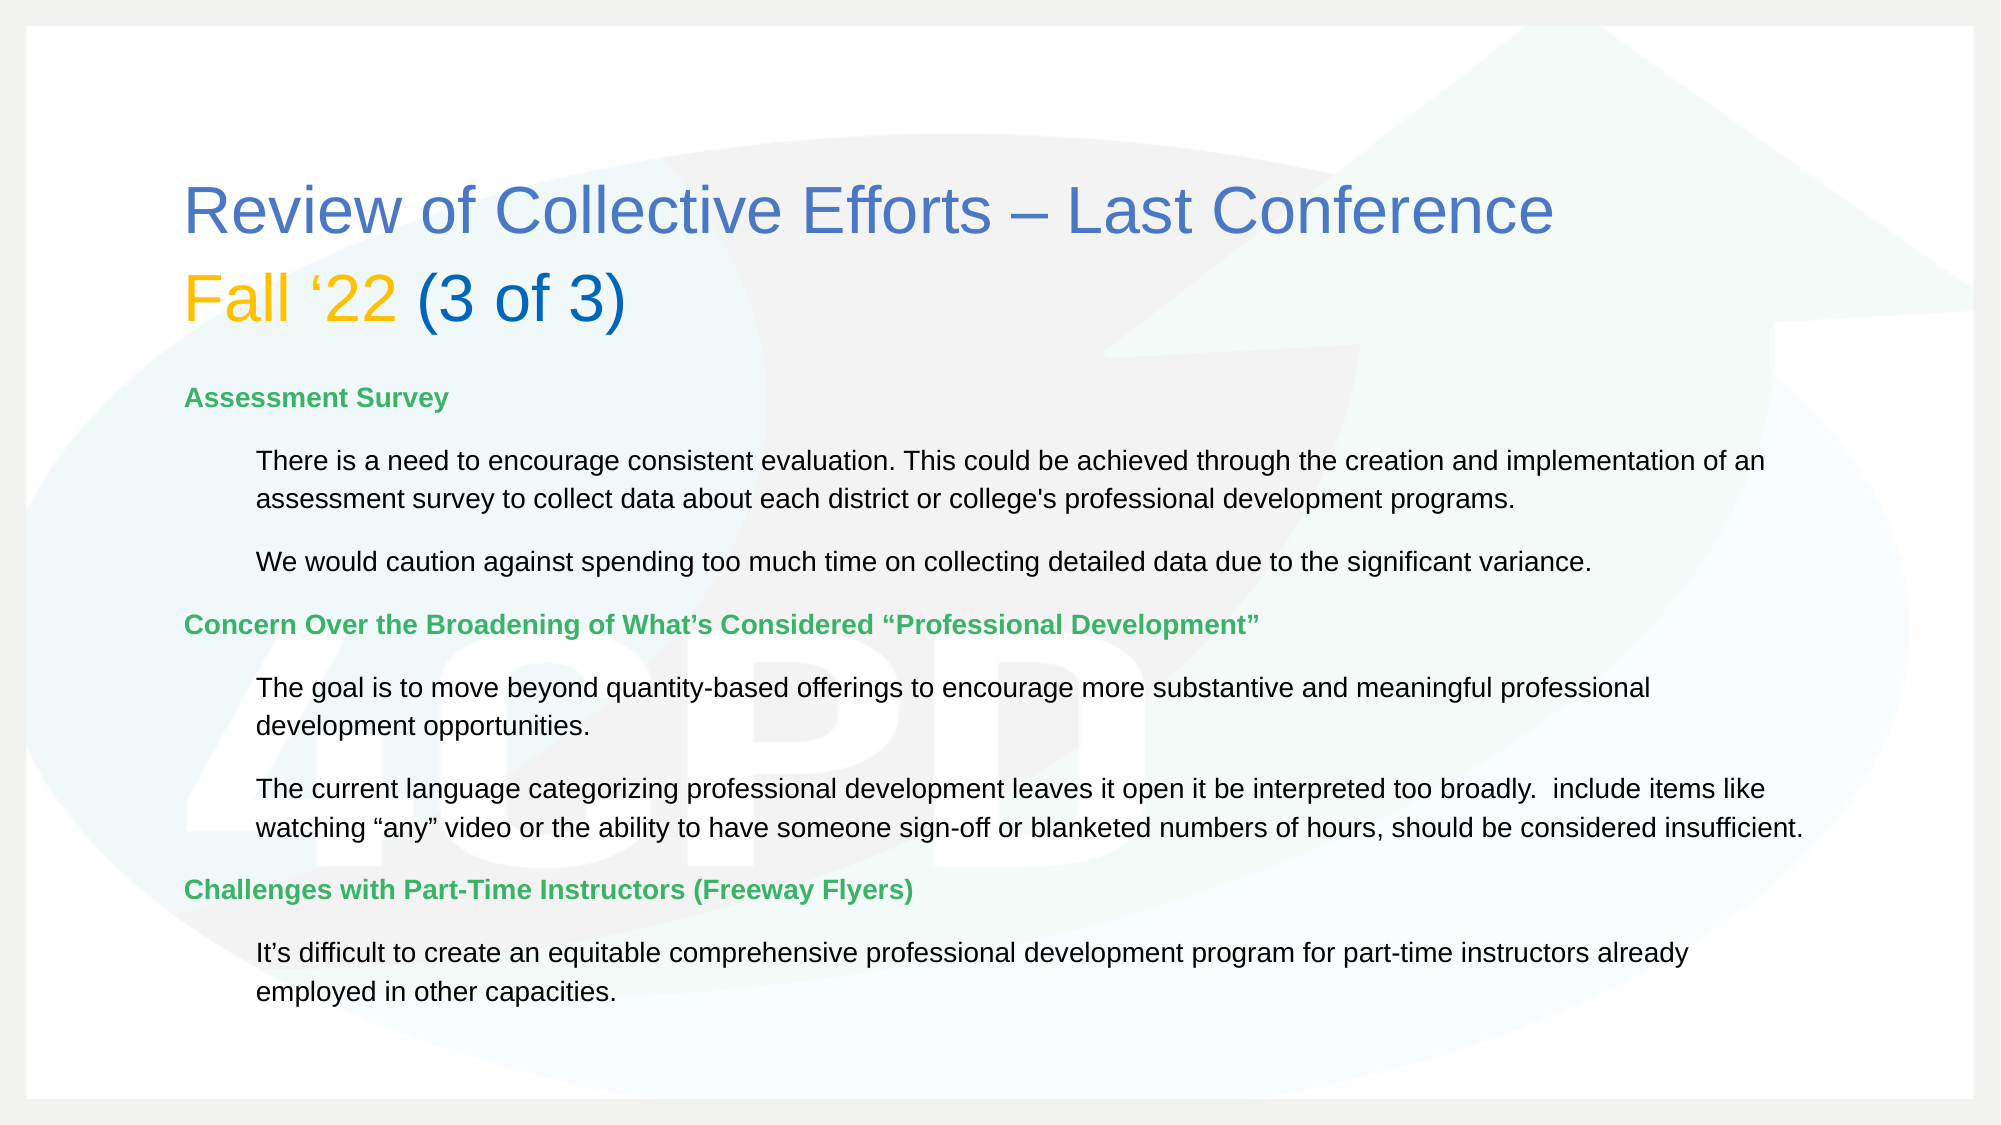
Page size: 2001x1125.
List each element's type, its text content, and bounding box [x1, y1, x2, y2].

list Assessment Survey There is a need to encourage consistent evaluation. This could be achieved through the creation and implementation of an assessment survey to collect data about each district or college's professional development programs. We would caution against spending too much time on collecting detailed data due to the significant variance. Concern Over the Broadening of What’s Considered “Professional Development” The goal is to move beyond quantity-based offerings to encourage more substantive and meaningful professional development opportunities. The current language categorizing professional development leaves it open it be interpreted too broadly. include items like watching “any” video or the ability to have someone sign-off or blanketed numbers of hours, should be considered insufficient. Challenges with Part-Time Instructors (Freeway Flyers) It’s difficult to create an equitable comprehensive professional development program for part-time instructors already employed in other capacities. [168, 367, 1832, 1058]
title Review of Collective Efforts – Last Conference Fall ‘22 (3 of 3) [168, 131, 1832, 343]
